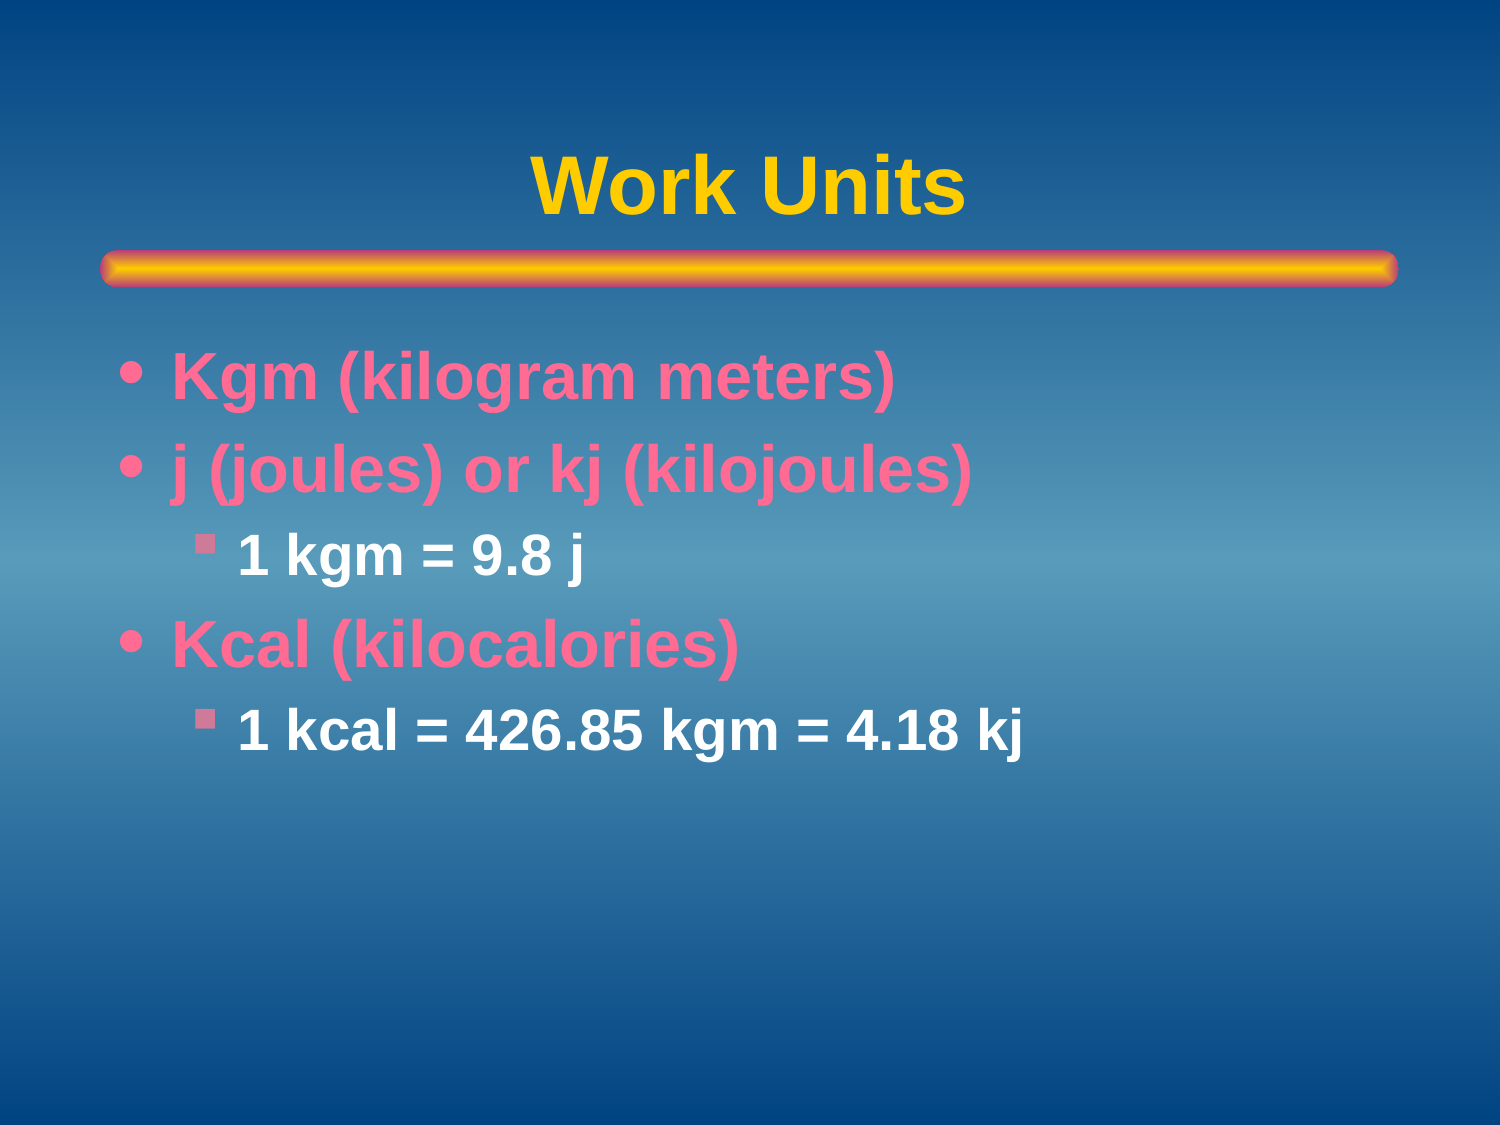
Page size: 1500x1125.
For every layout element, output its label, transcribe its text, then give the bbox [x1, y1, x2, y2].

list Kgm (kilogram meters) j (joules) or kj (kilojoules) 1 kgm = 9.8 j Kcal (kilocalories) 1 kcal = 426.85 kgm = 4.18 kj [99, 324, 1376, 1001]
title Work Units [130, 137, 1369, 238]
